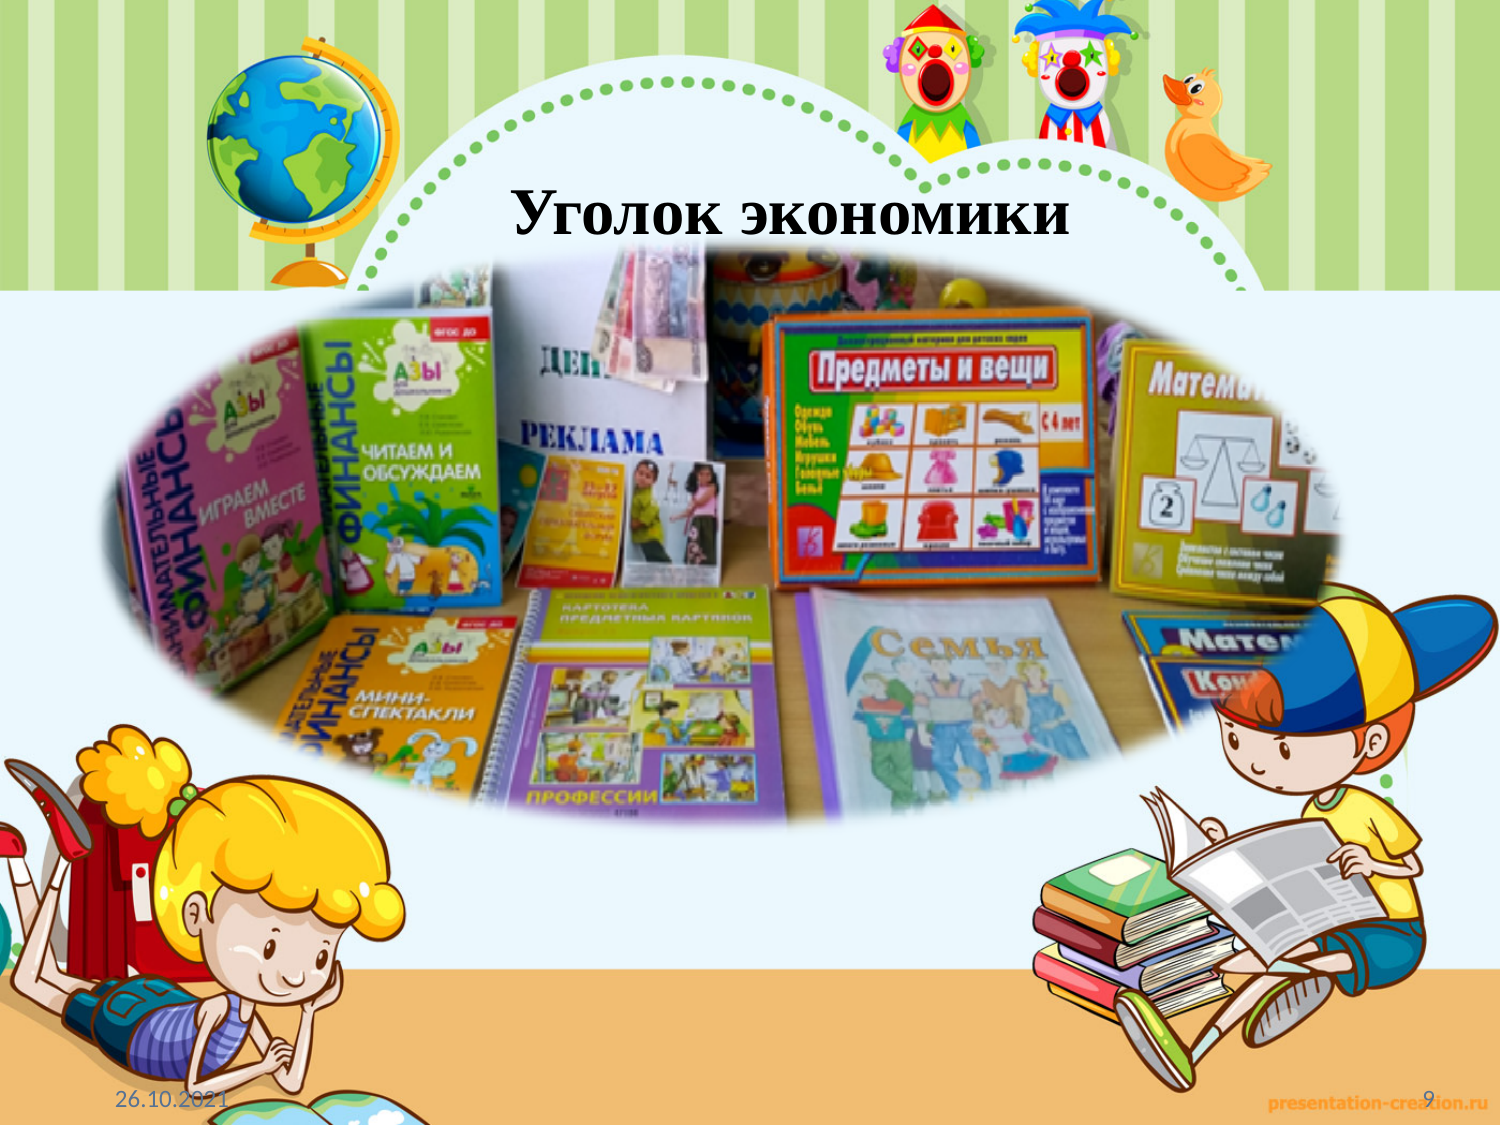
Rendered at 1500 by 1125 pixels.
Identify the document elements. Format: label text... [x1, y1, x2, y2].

picture [0, 0, 1500, 1125]
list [88, 231, 1353, 841]
title [383, 158, 1329, 230]
text_box Уголок экономики [434, 160, 1087, 230]
